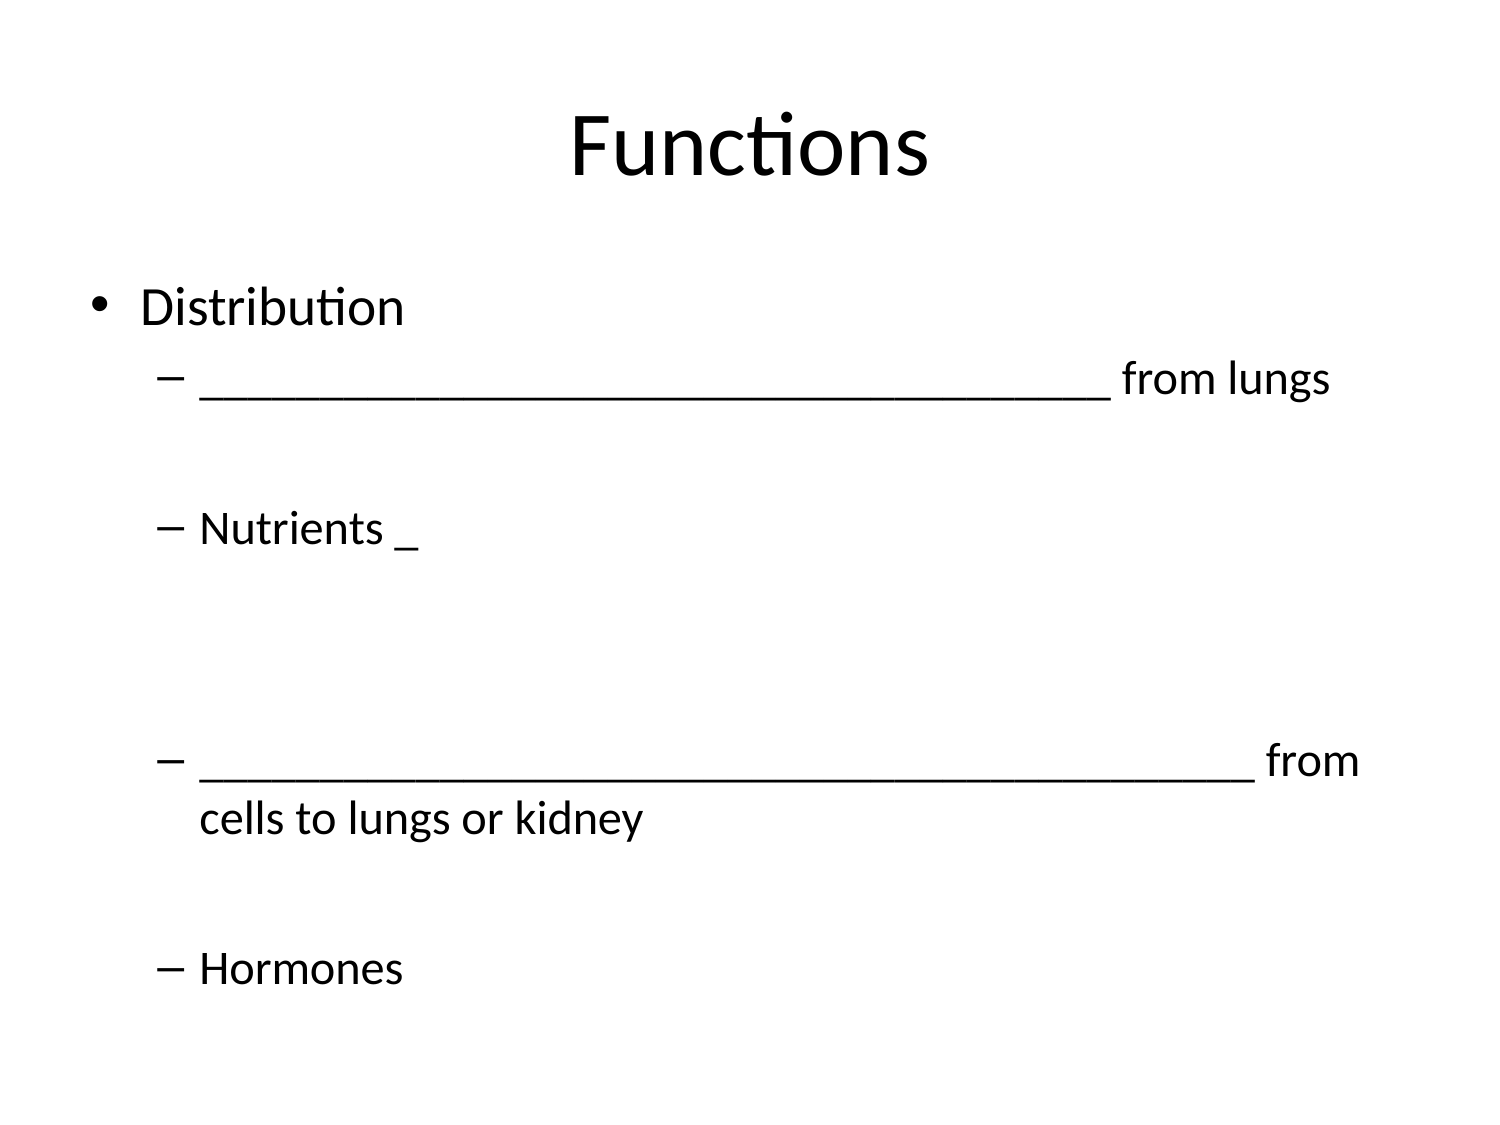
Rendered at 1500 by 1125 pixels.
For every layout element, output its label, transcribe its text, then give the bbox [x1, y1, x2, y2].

list Distribution ______________________________________ from lungs Nutrients _ ____________________________________________ from cells to lungs or kidney Hormones [75, 262, 1425, 1005]
title Functions [75, 45, 1425, 233]
